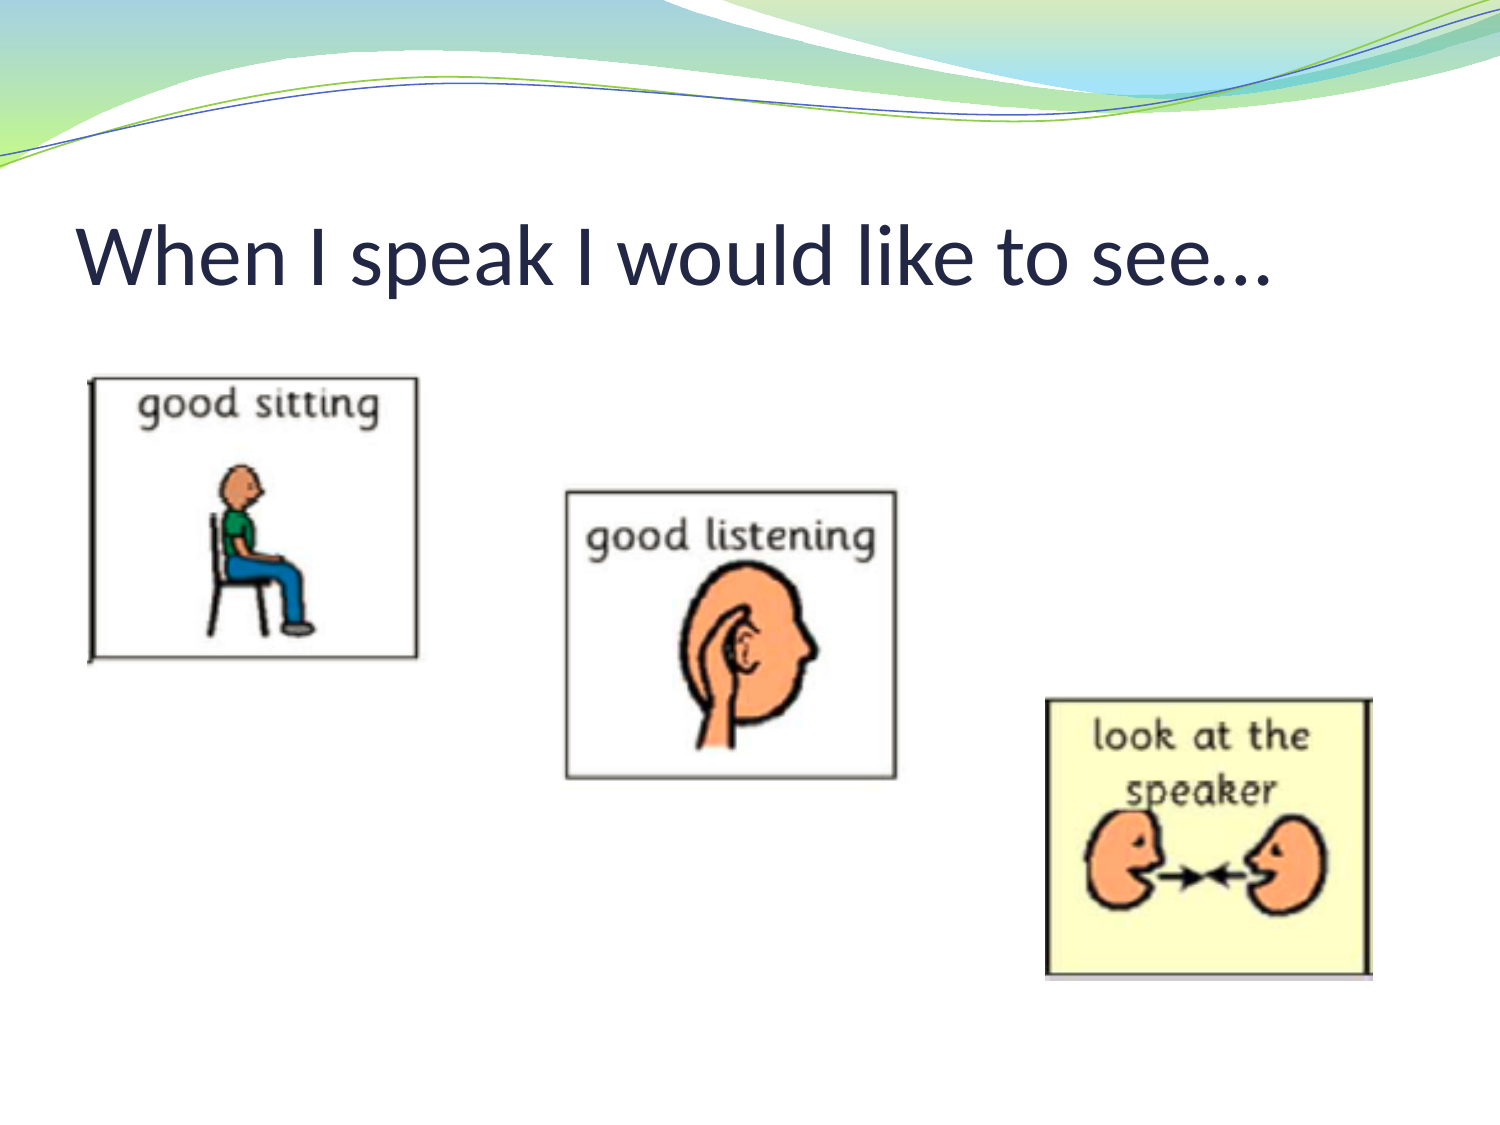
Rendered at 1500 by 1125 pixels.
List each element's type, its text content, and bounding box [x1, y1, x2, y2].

title When I speak I would like to see… [75, 115, 1425, 303]
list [87, 373, 436, 670]
picture [1045, 693, 1373, 982]
picture [560, 479, 909, 792]
